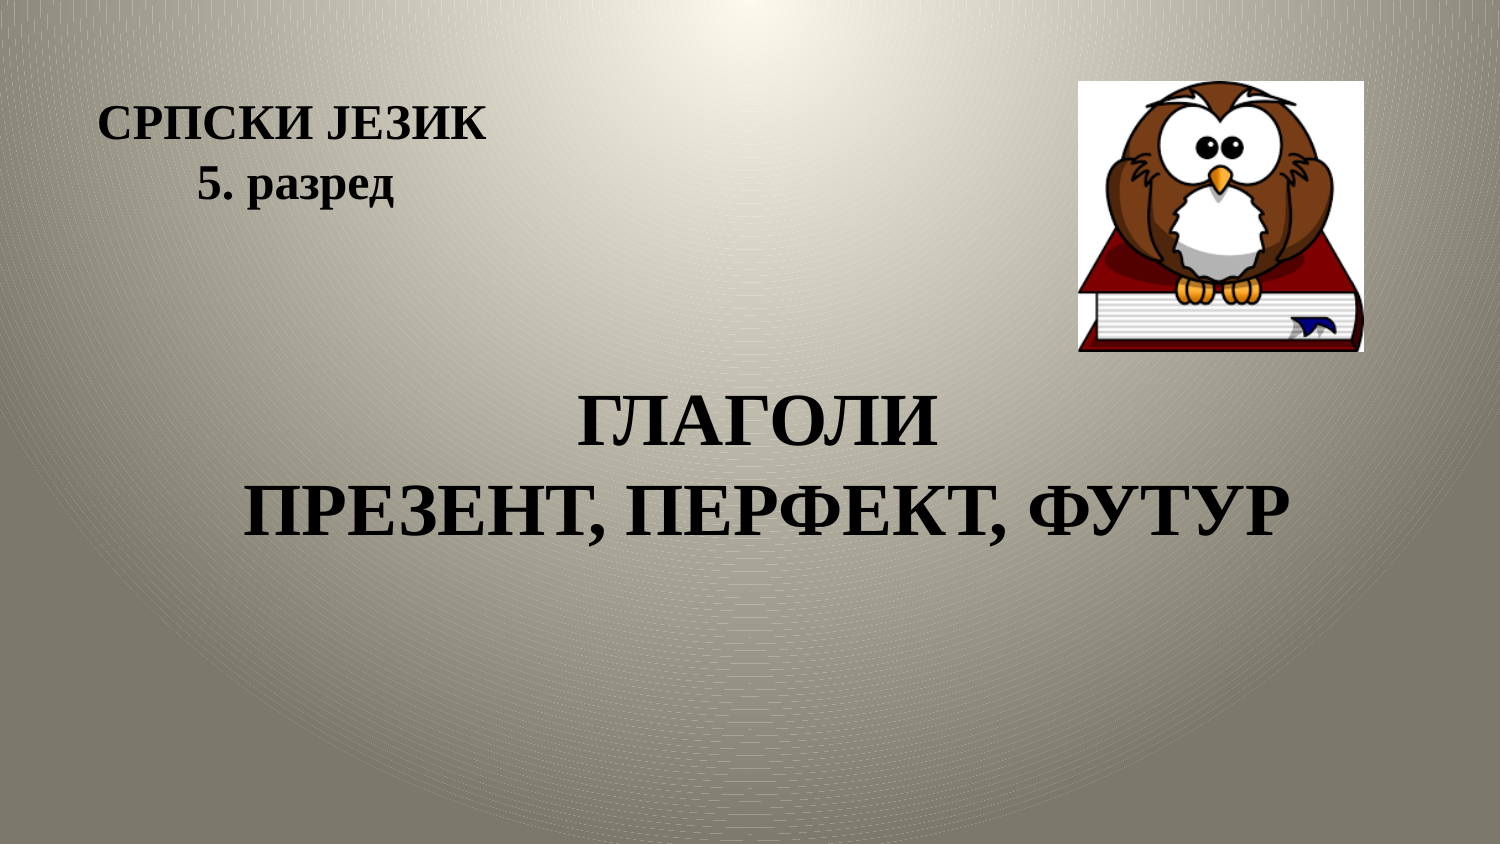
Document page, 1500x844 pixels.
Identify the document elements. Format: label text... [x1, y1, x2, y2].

text_box СРПСКИ ЈЕЗИК 5. разред [82, 81, 586, 217]
picture [1077, 81, 1365, 353]
text_box ГЛАГОЛИ ПРЕЗЕНТ, ПЕРФЕКТ, ФУТУР [187, 363, 1348, 558]
